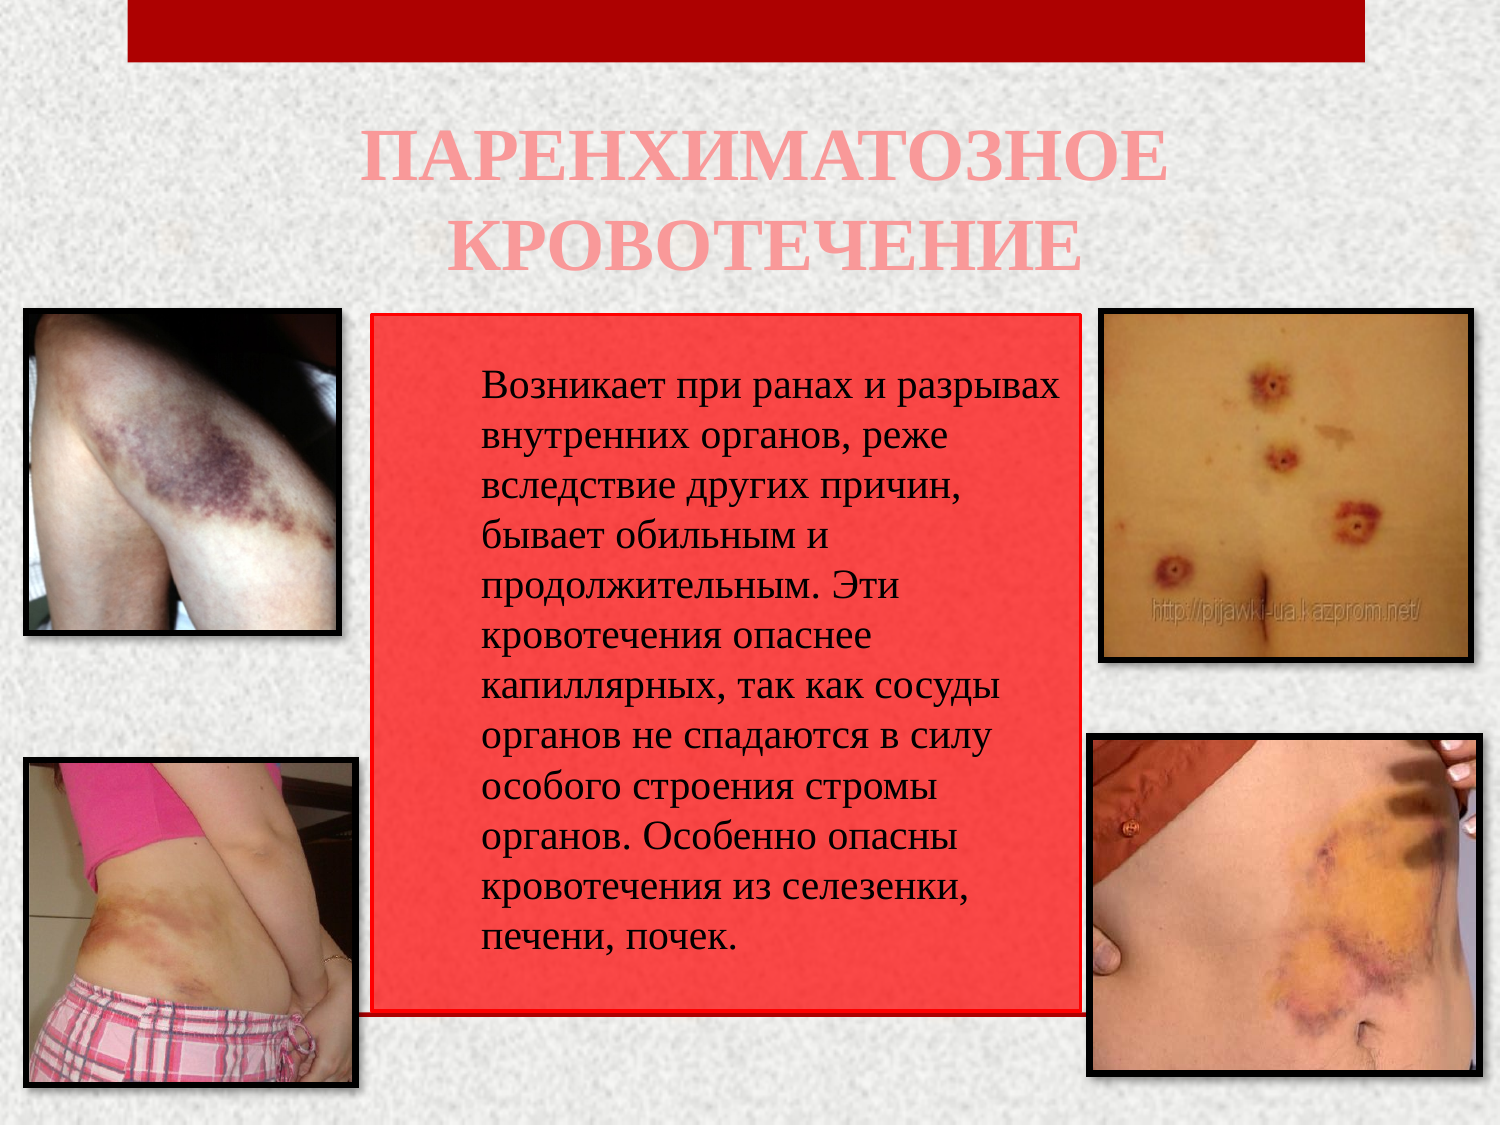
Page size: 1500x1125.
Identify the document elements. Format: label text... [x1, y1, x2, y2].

picture [0, 0, 1500, 1125]
text_box ПАРЕНХИМАТОЗНОЕ КРОВОТЕЧЕНИЕ [27, 98, 1500, 294]
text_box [371, 313, 1106, 1013]
